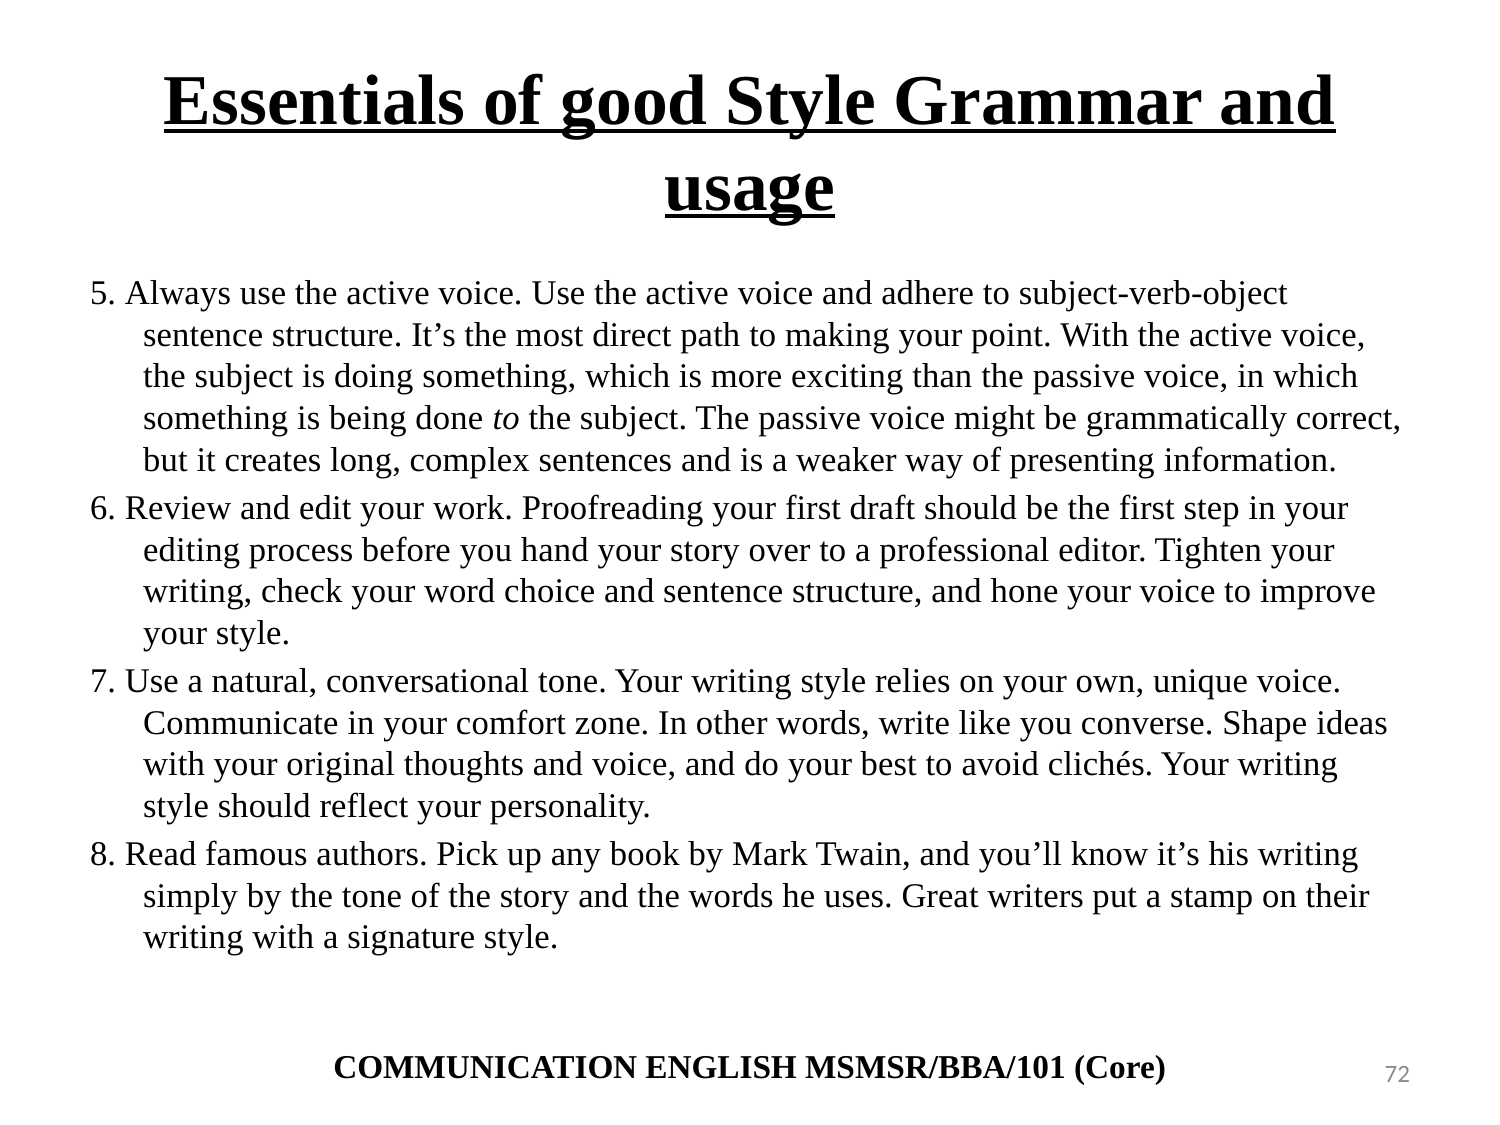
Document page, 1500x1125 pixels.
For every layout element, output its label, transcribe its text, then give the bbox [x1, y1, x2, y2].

list 5. Always use the active voice. Use the active voice and adhere to subject-verb-object sentence structure. It’s the most direct path to making your point. With the active voice, the subject is doing something, which is more exciting than the passive voice, in which something is being done to the subject. The passive voice might be grammatically correct, but it creates long, complex sentences and is a weaker way of presenting information. 6. Review and edit your work. Proofreading your first draft should be the first step in your editing process before you hand your story over to a professional editor. Tighten your writing, check your word choice and sentence structure, and hone your voice to improve your style. 7. Use a natural, conversational tone. Your writing style relies on your own, unique voice. Communicate in your comfort zone. In other words, write like you converse. Shape ideas with your original thoughts and voice, and do your best to avoid clichés. Your writing style should reflect your personality. 8. Read famous authors. Pick up any book by Mark Twain, and you’ll know it’s his writing simply by the tone of the story and the words he uses. Great writers put a stamp on their writing with a signature style. [75, 262, 1425, 1005]
slide_number 72 [1074, 1042, 1425, 1103]
title Essentials of good Style Grammar and usage [75, 45, 1425, 233]
text_box COMMUNICATION ENGLISH MSMSR/BBA/101 (Core) [137, 1037, 1363, 1093]
